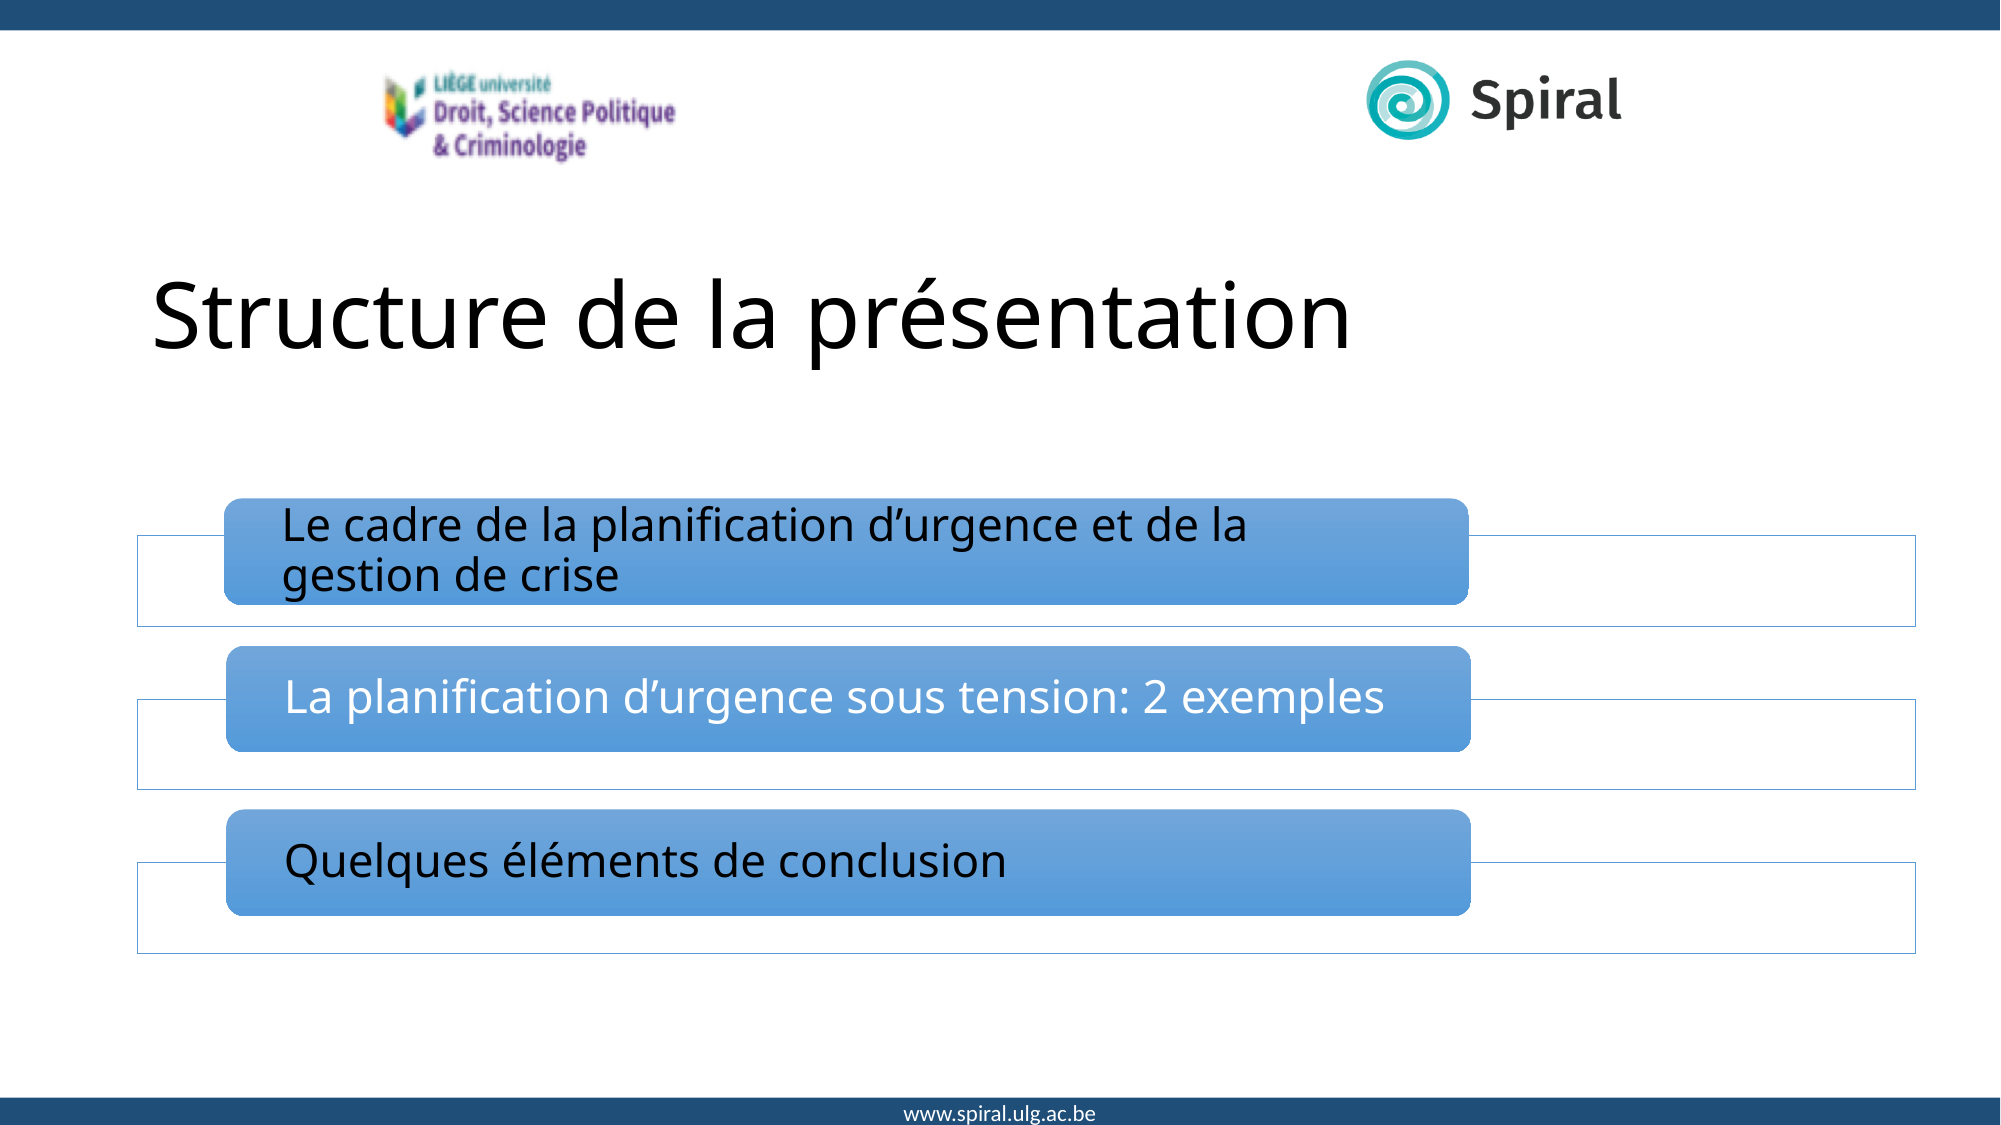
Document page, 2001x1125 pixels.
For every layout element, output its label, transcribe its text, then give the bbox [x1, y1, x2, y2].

picture [1351, 45, 1638, 158]
picture [367, 53, 705, 177]
title Structure de la présentation [136, 210, 1861, 429]
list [137, 369, 1916, 1067]
